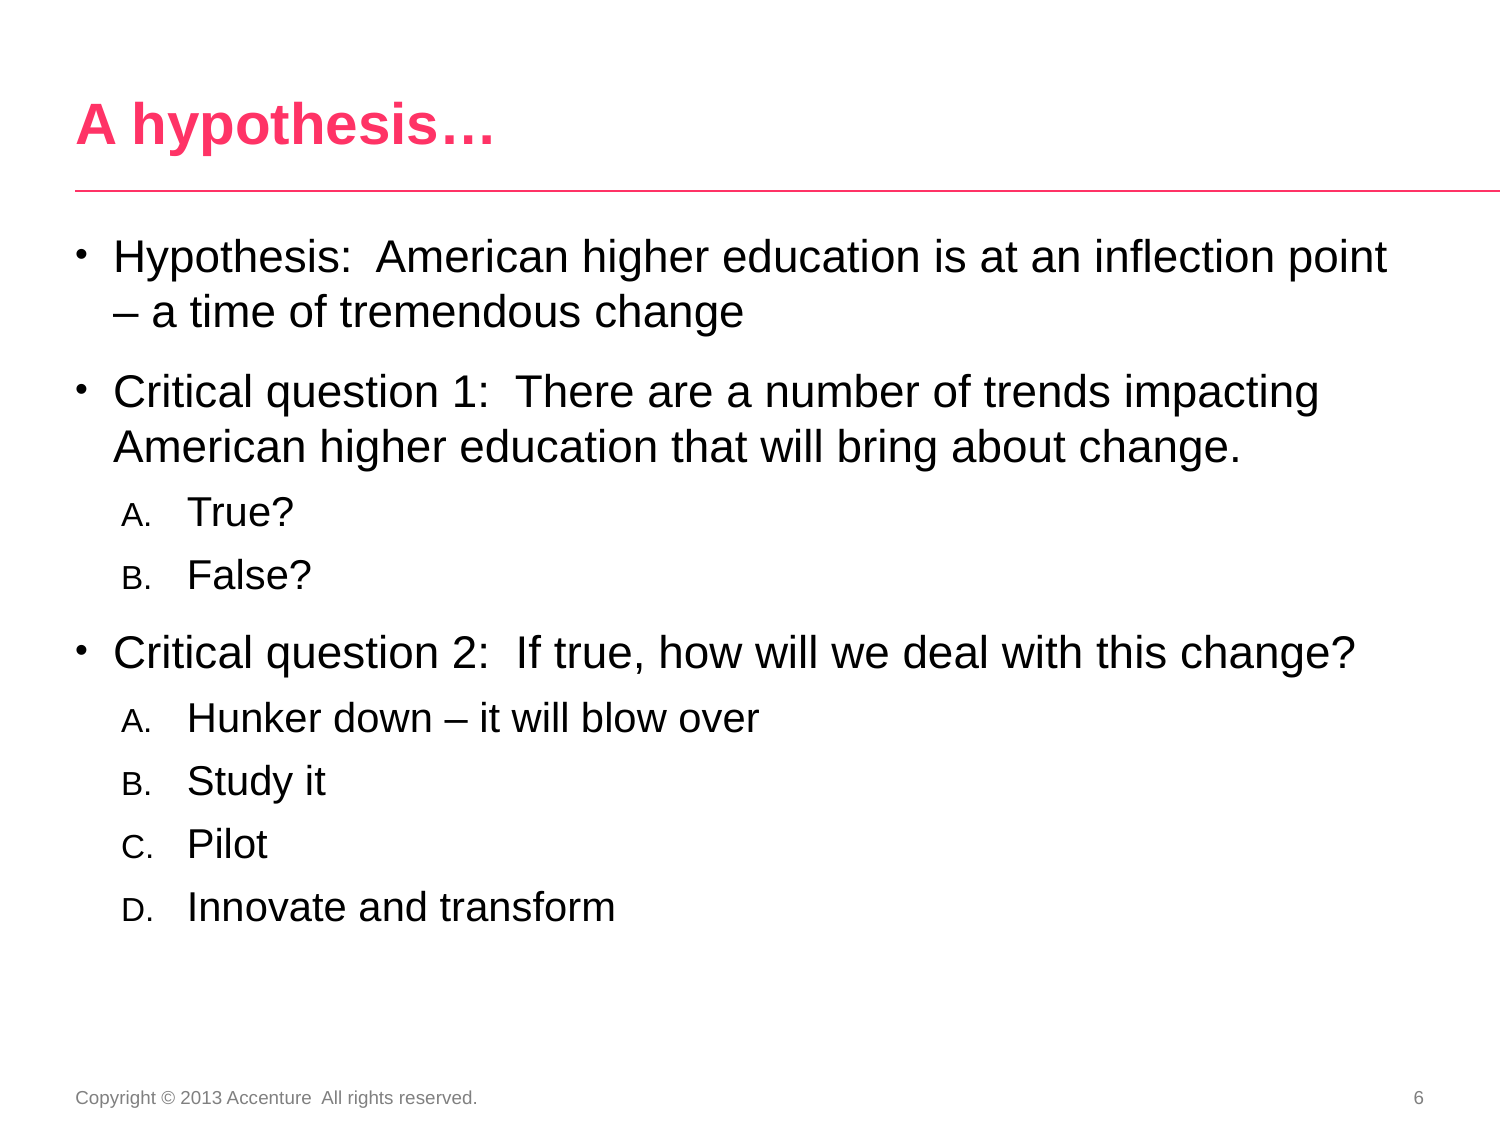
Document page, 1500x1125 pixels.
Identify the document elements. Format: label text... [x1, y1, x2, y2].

list Hypothesis: American higher education is at an inflection point – a time of tremendous change Critical question 1: There are a number of trends impacting American higher education that will bring about change. True? False? Critical question 2: If true, how will we deal with this change? Hunker down – it will blow over Study it Pilot Innovate and transform [75, 226, 1425, 1018]
title A hypothesis… [75, 27, 1422, 157]
